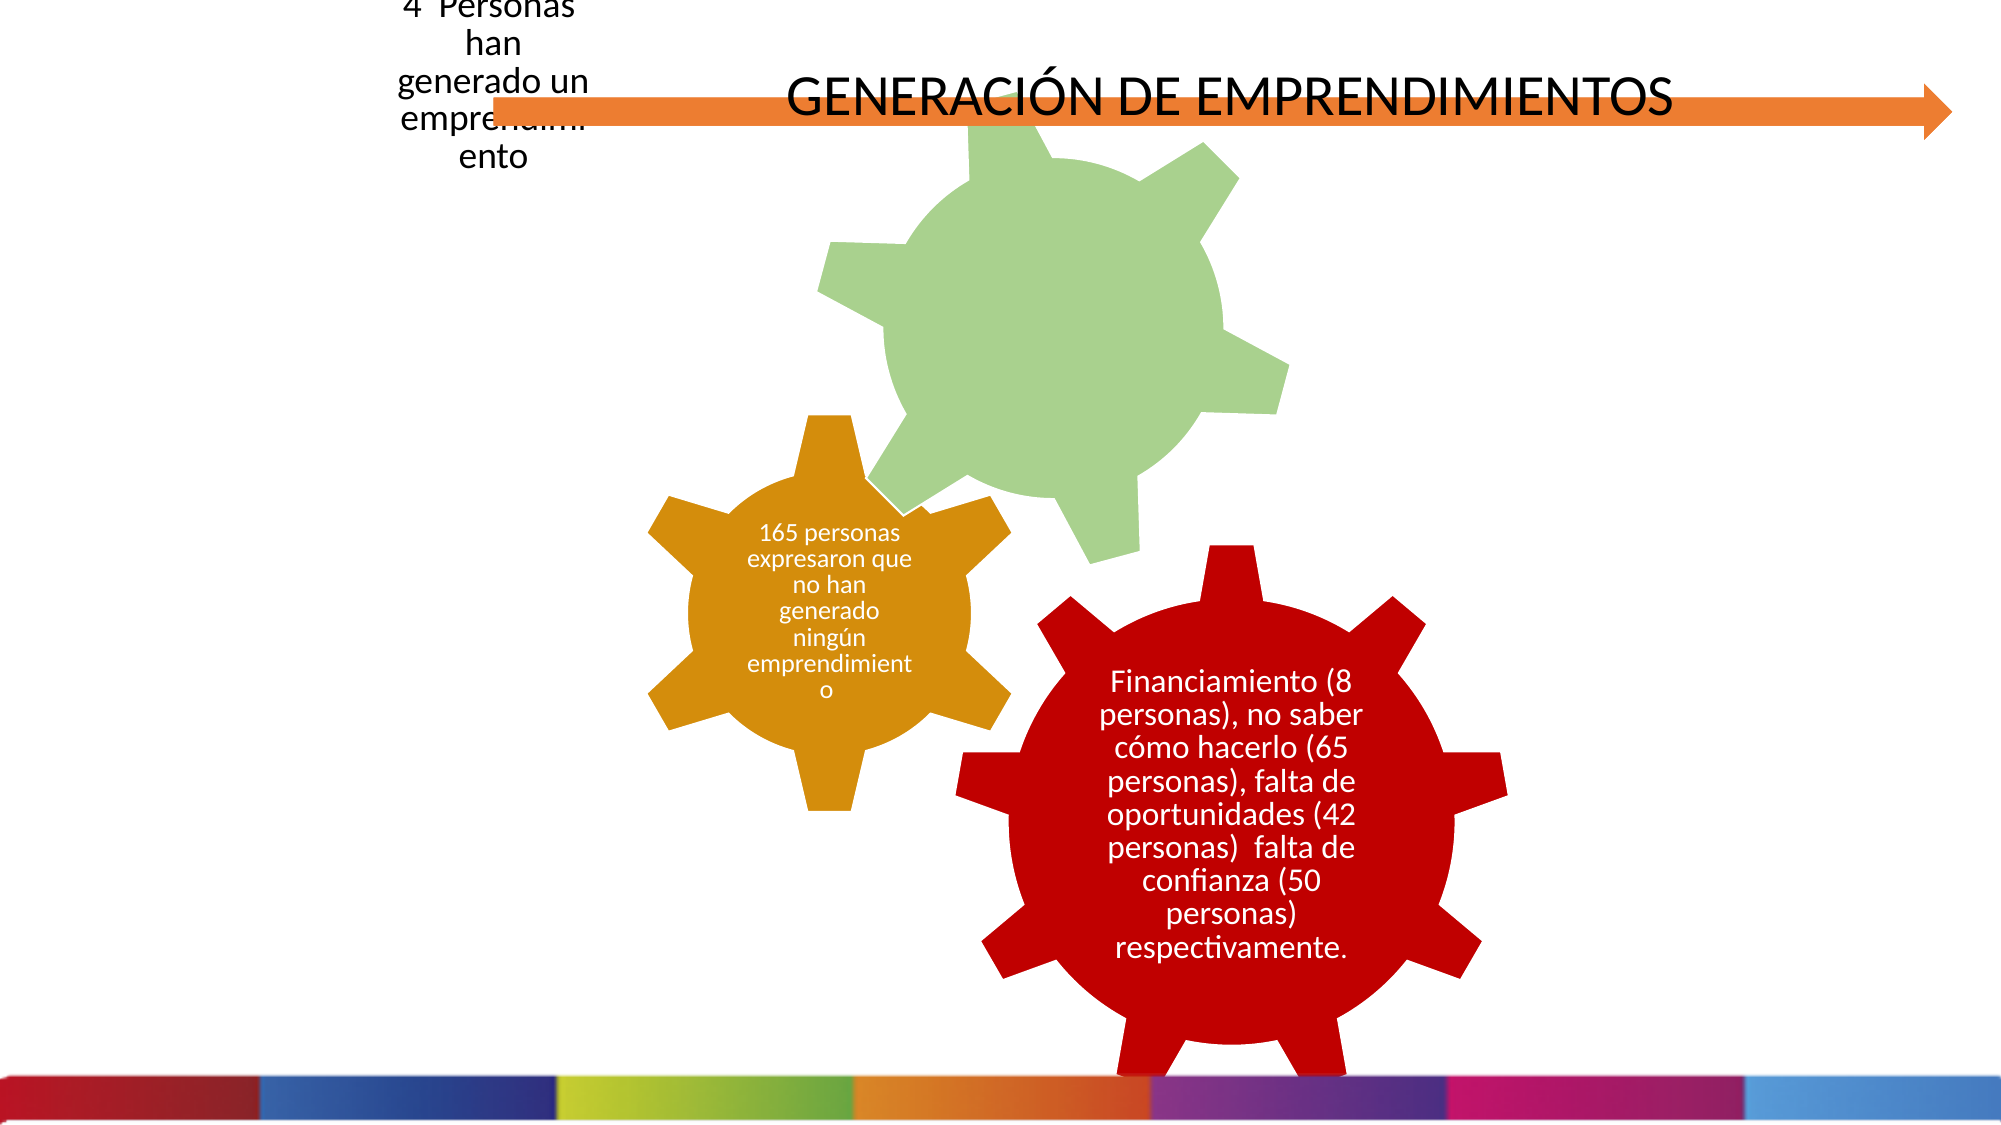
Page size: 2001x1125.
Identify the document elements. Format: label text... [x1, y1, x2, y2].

text_box GENERACIÓN DE EMPRENDIMIENTOS [668, 50, 1807, 83]
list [52, 83, 1953, 1058]
picture [0, 1058, 2001, 1125]
